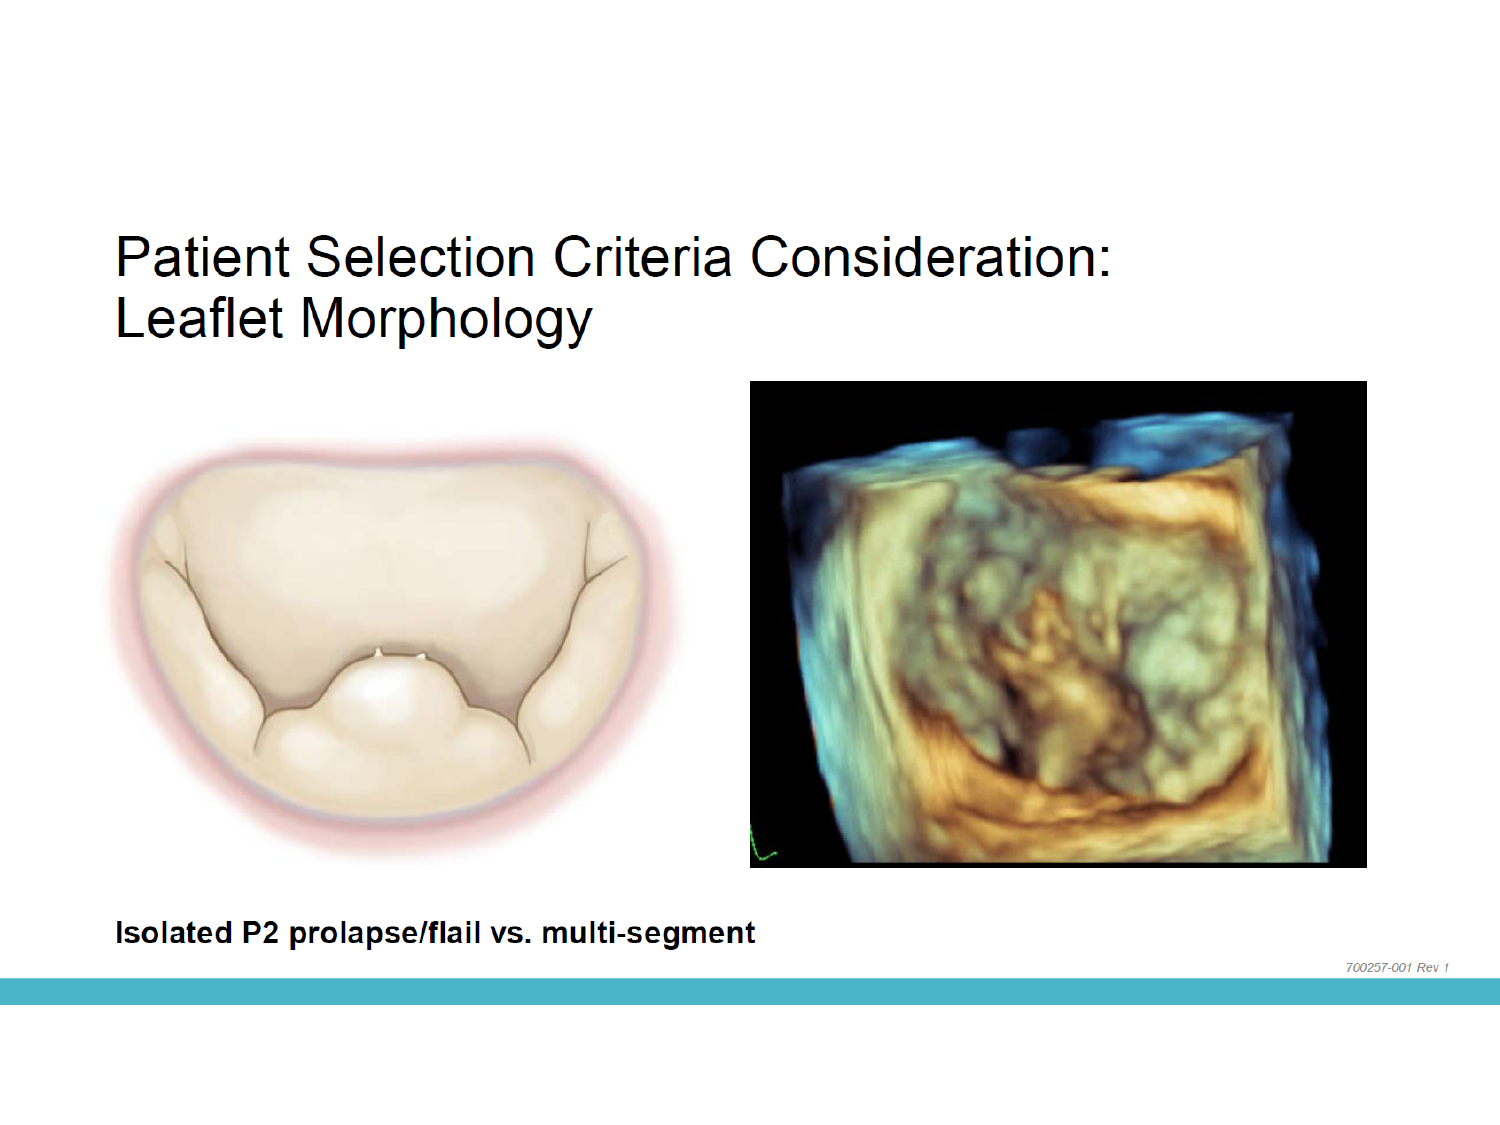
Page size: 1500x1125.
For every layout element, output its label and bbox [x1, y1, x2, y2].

list [0, 161, 1500, 1006]
